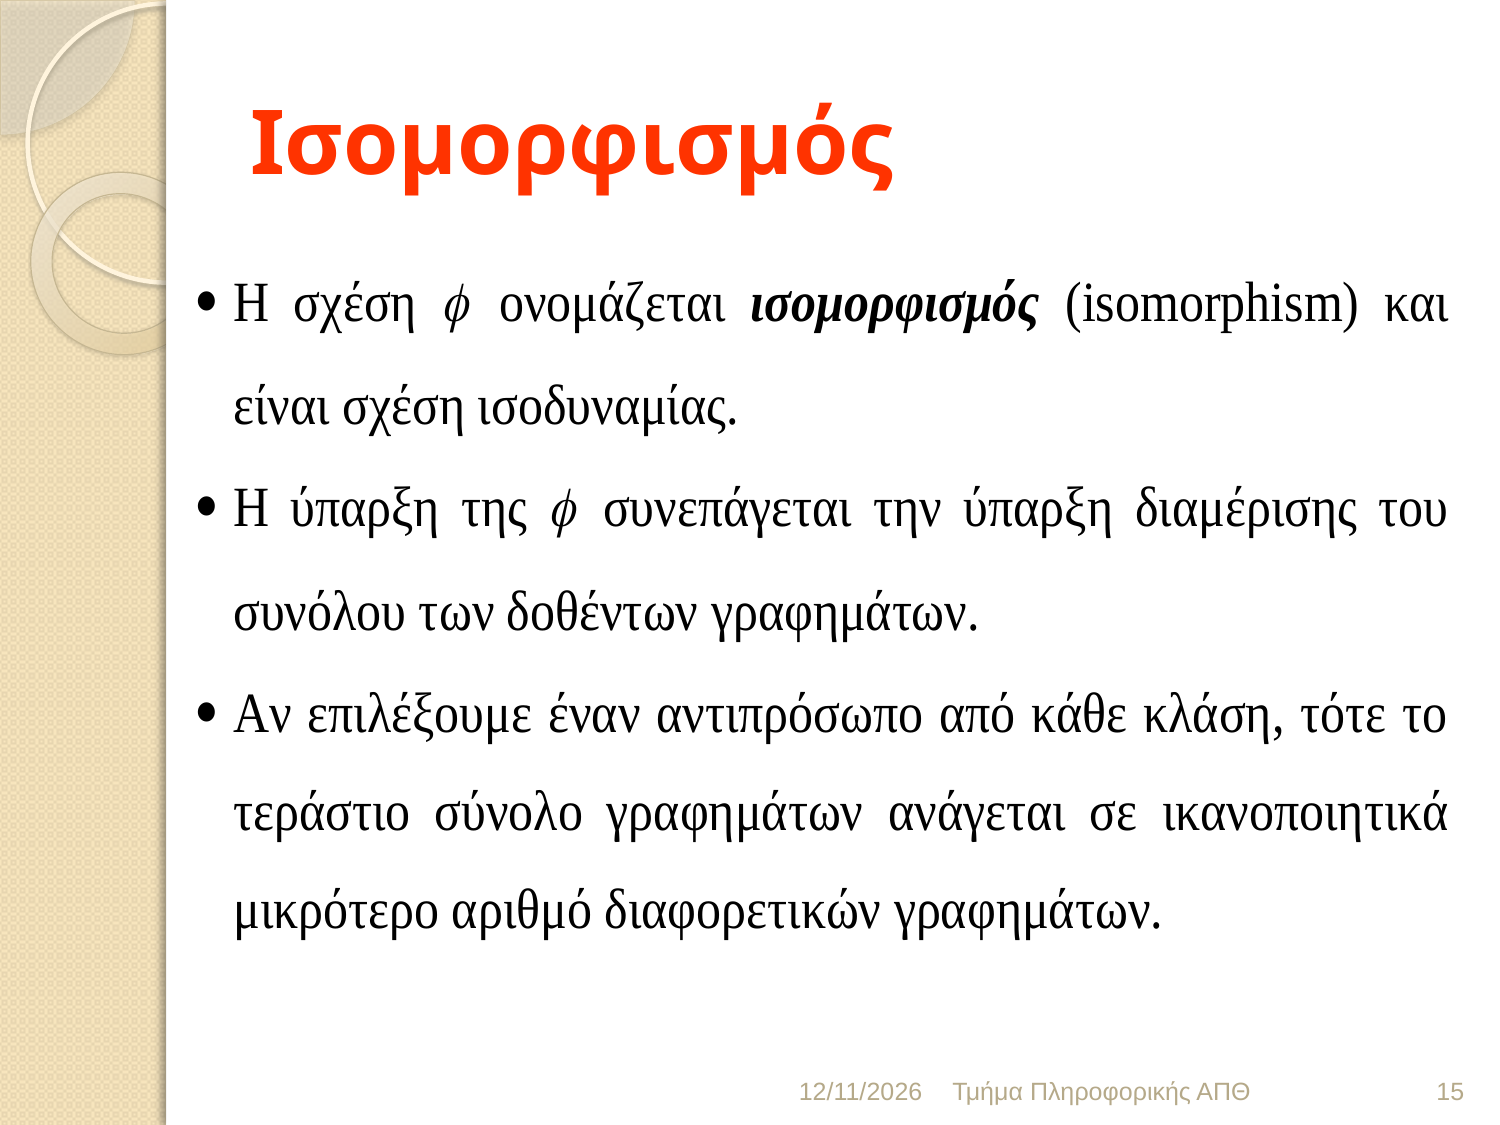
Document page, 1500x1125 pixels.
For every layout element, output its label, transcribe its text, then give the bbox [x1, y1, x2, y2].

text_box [163, 263, 1450, 1067]
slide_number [587, 1078, 937, 1113]
title Ισομορφισμός [235, 45, 1466, 233]
slide_number 15 [1413, 1034, 1488, 1113]
footer Τμήμα Πληροφορικής ΑΠΘ [937, 1078, 1413, 1113]
